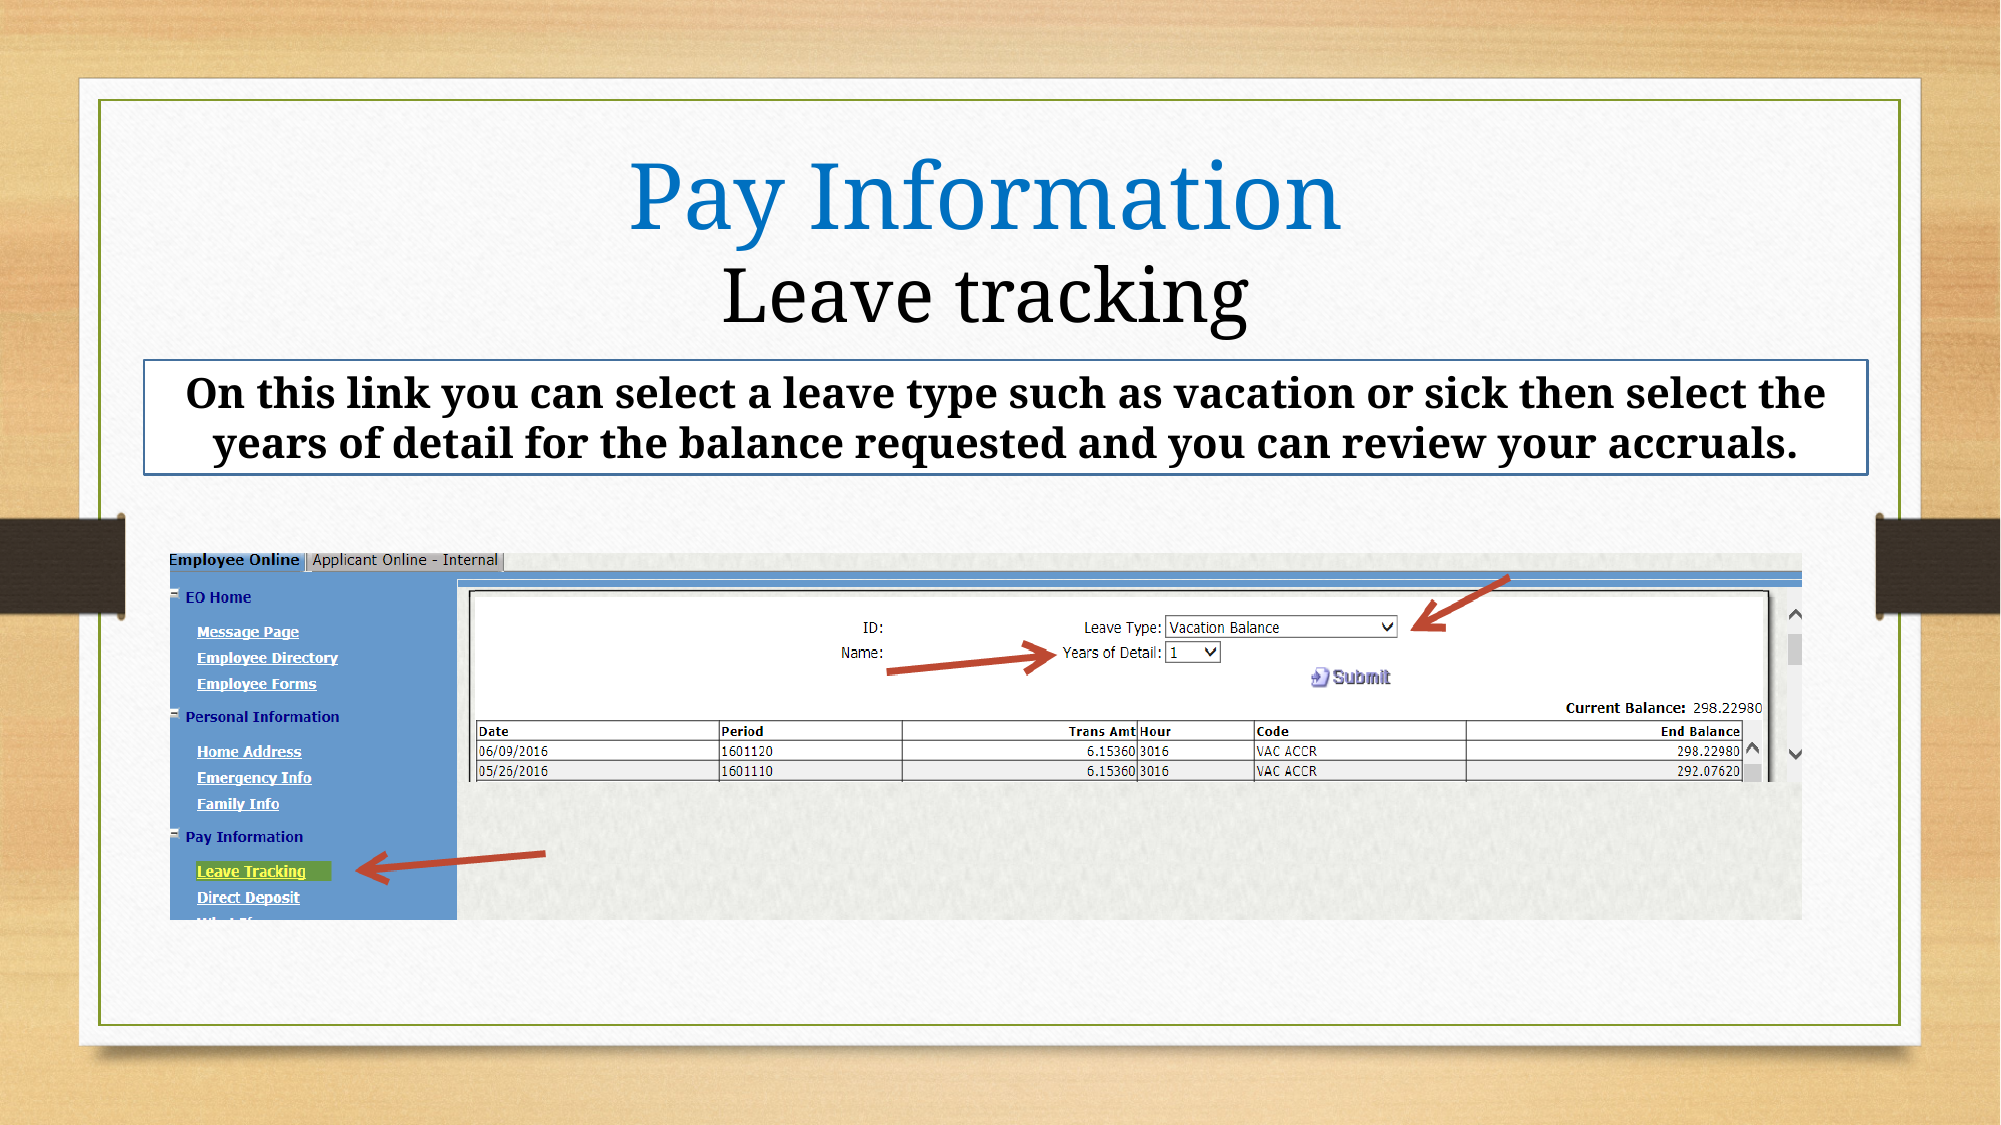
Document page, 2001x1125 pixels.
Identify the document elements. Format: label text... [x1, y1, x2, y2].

picture [0, 0, 2001, 1125]
text_box On this link you can select a leave type such as vacation or sick then select the years of detail for the balance requested and you can review your accruals. [143, 359, 1869, 476]
text_box Pay Information Leave tracking [105, 130, 1868, 346]
